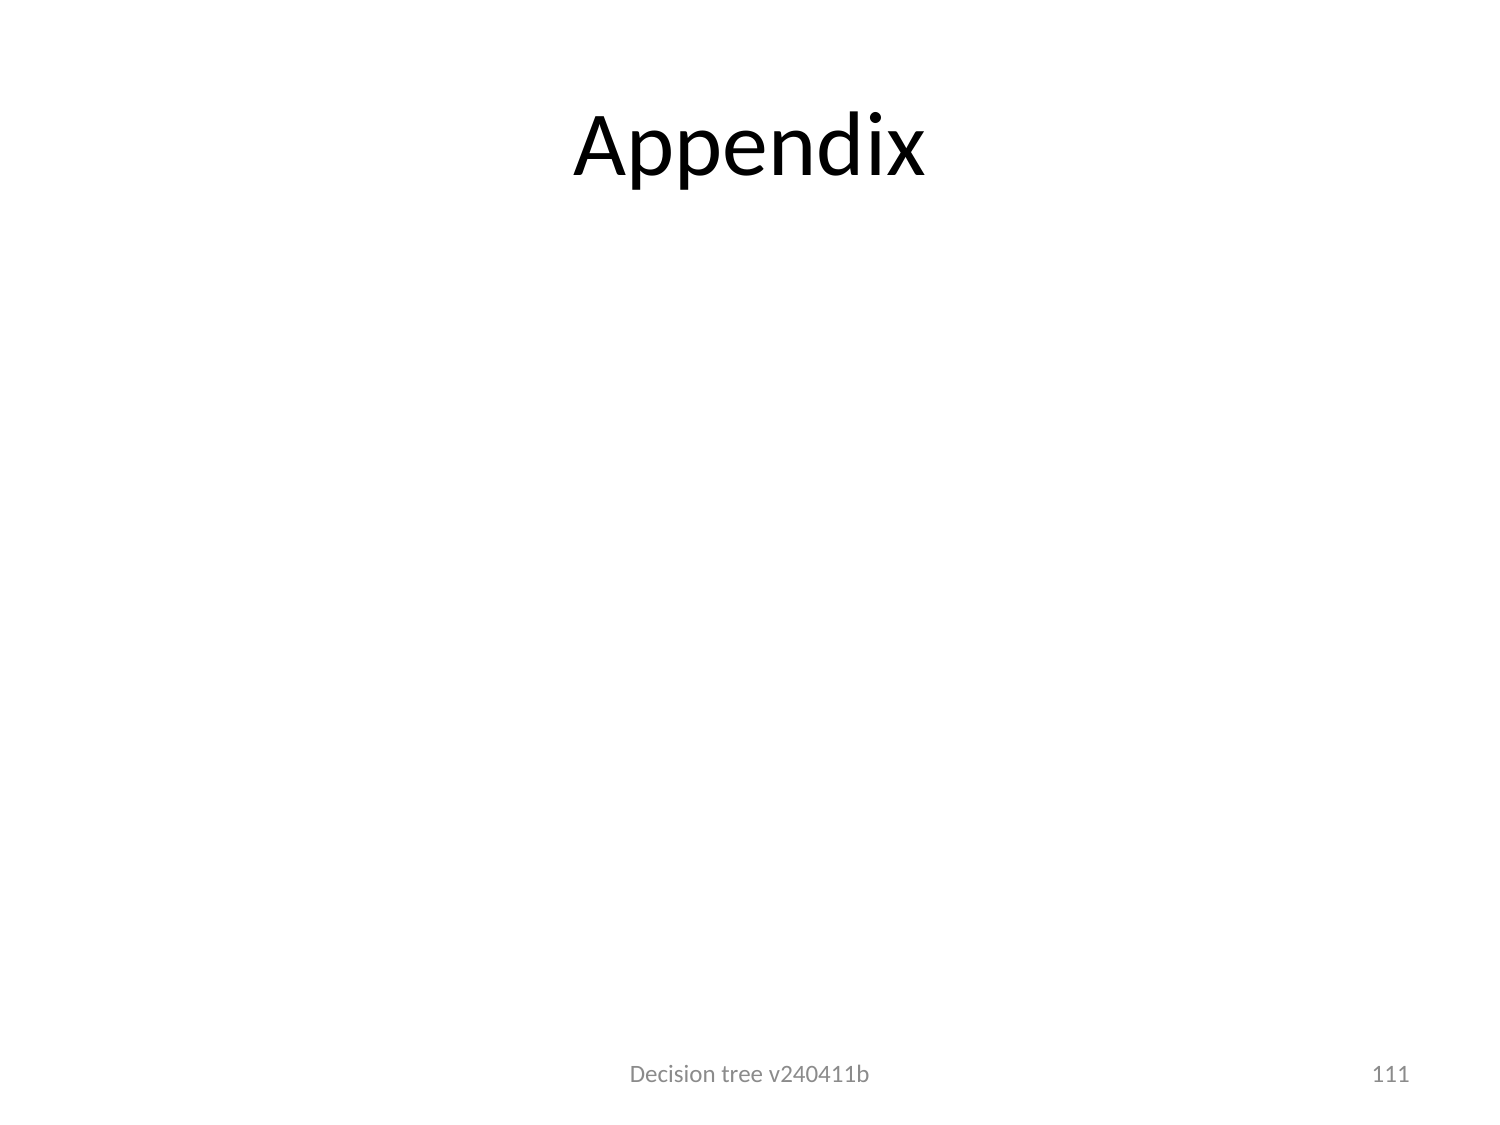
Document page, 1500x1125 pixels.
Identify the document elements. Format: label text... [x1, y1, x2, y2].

title Appendix [75, 45, 1425, 233]
slide_number 111 [1074, 1042, 1425, 1103]
footer Decision tree v240411b [512, 1042, 988, 1103]
